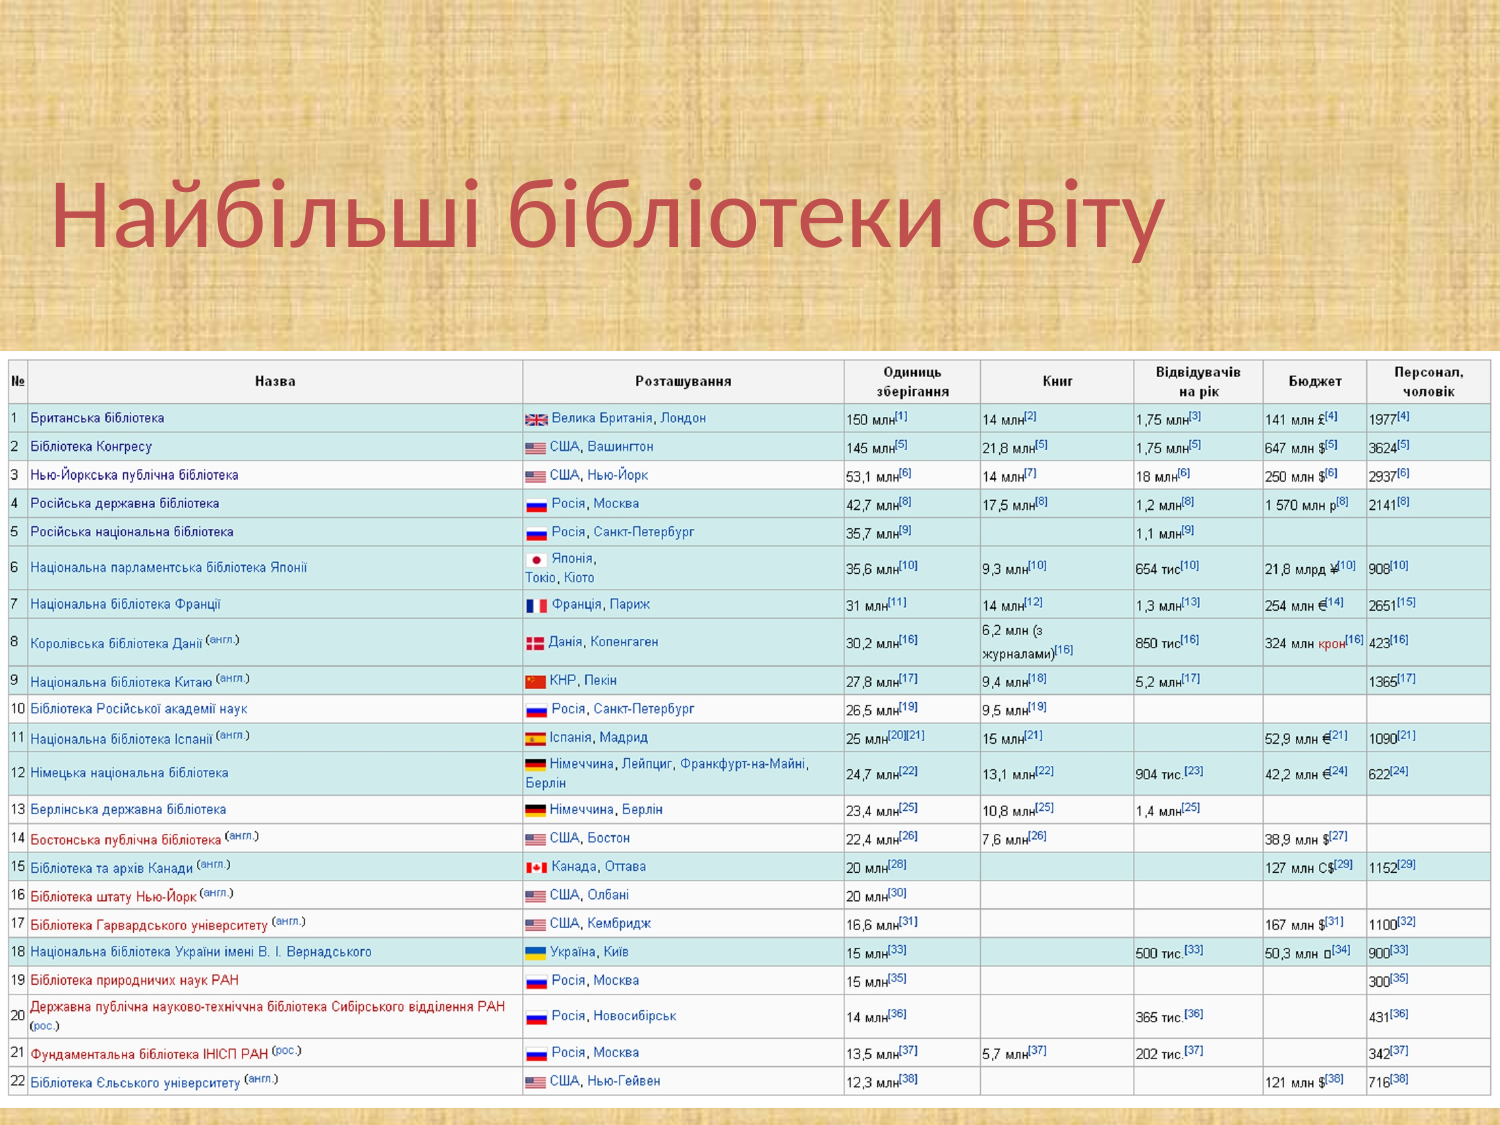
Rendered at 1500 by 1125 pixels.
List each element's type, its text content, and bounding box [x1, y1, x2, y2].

picture [0, 0, 1500, 1125]
text_box Найбільші бібліотеки світу [35, 140, 1465, 276]
